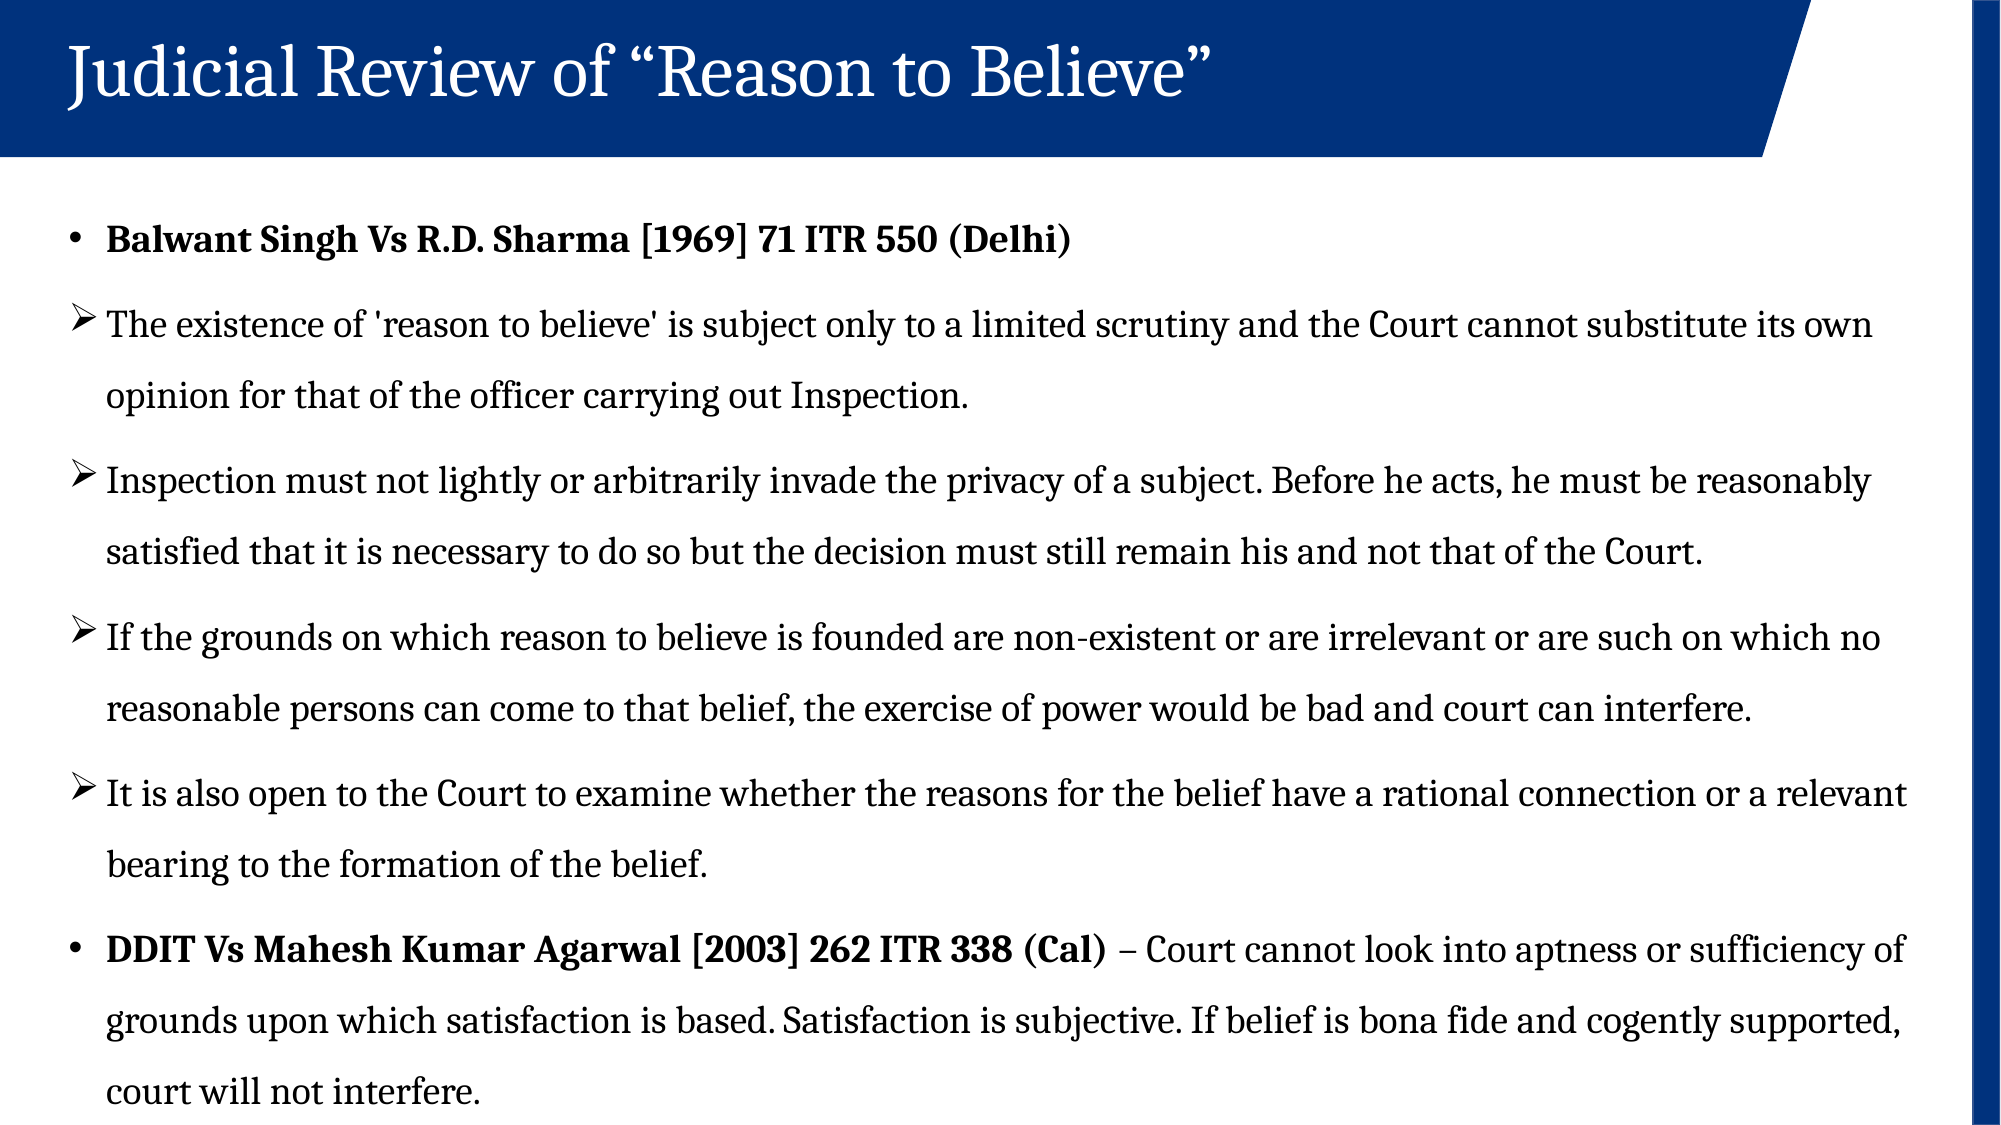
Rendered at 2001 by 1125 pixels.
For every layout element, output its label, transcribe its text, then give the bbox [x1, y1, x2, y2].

list Balwant Singh Vs R.D. Sharma [1969] 71 ITR 550 (Delhi) The existence of 'reason to believe' is subject only to a limited scrutiny and the Court cannot substitute its own opinion for that of the officer carrying out Inspection. Inspection must not lightly or arbitrarily invade the privacy of a subject. Before he acts, he must be reasonably satisfied that it is necessary to do so but the decision must still remain his and not that of the Court. If the grounds on which reason to believe is founded are non-existent or are irrelevant or are such on which no reasonable persons can come to that belief, the exercise of power would be bad and court can interfere. It is also open to the Court to examine whether the reasons for the belief have a rational connection or a relevant bearing to the formation of the belief. DDIT Vs Mahesh Kumar Agarwal [2003] 262 ITR 338 (Cal) – Court cannot look into aptness or sufficiency of grounds upon which satisfaction is based. Satisfaction is subjective. If belief is bona fide and cogently supported, court will not interfere. [53, 181, 1965, 1125]
list Judicial Review of “Reason to Believe” [53, 24, 1433, 121]
